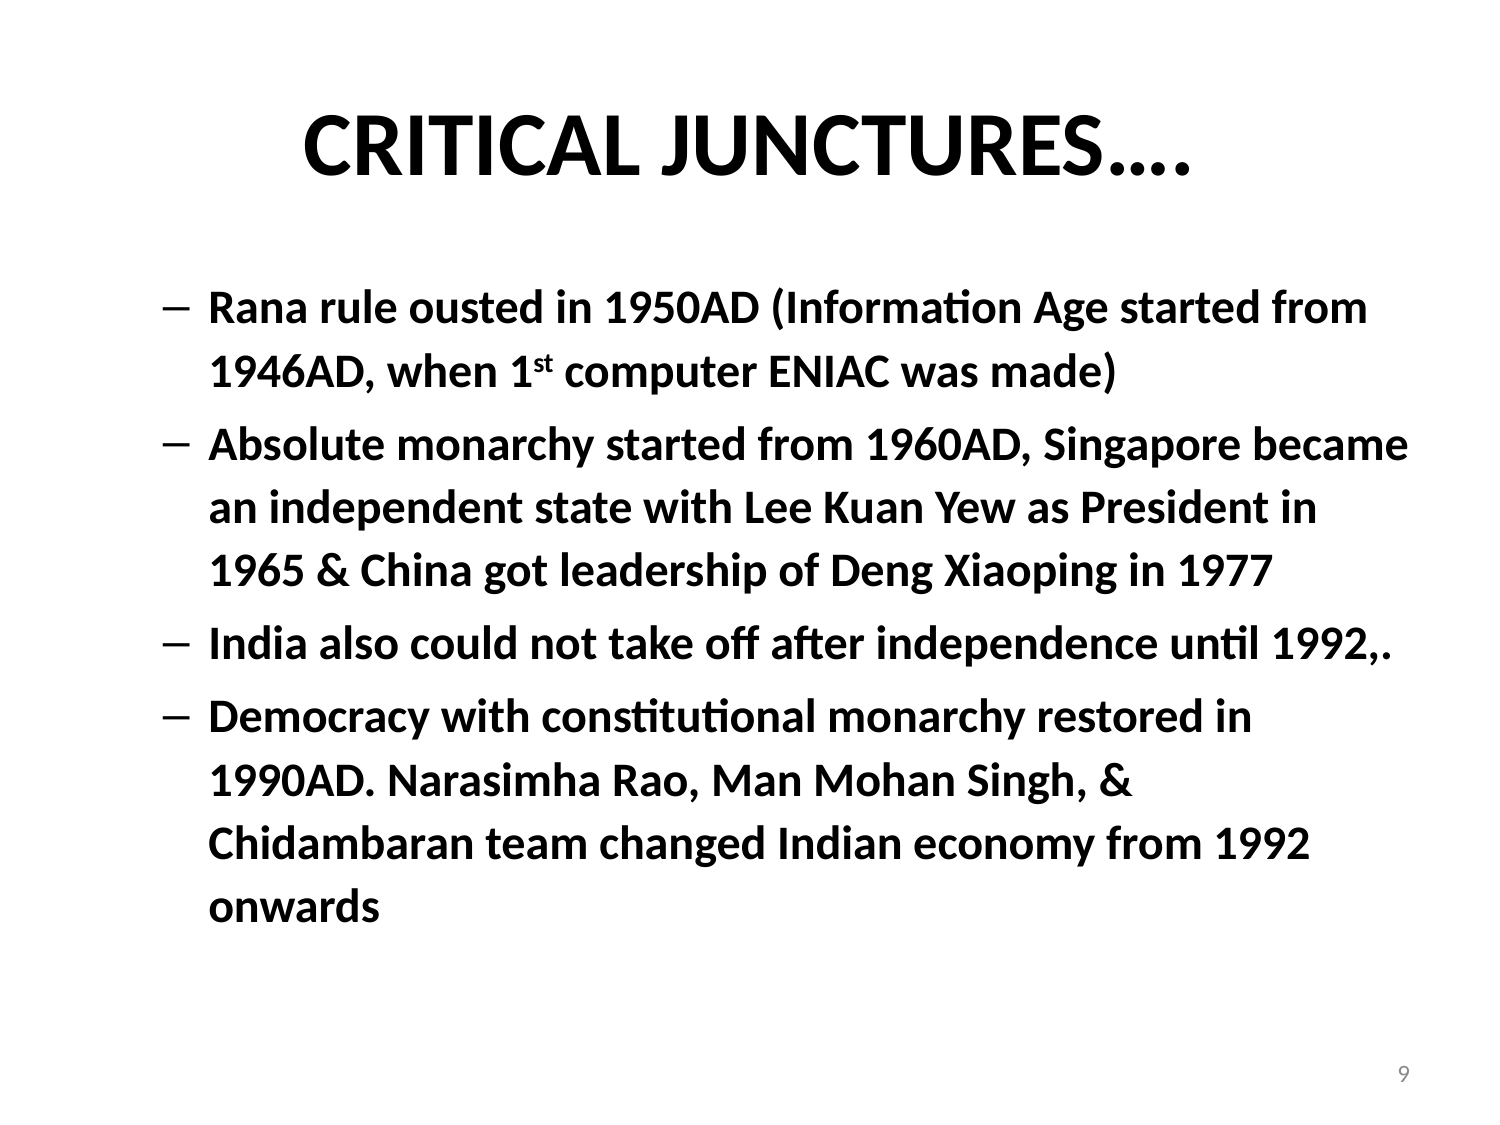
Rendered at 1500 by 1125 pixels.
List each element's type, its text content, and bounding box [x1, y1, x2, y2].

slide_number 9 [1074, 1042, 1425, 1103]
title CRITICAL JUNCTURES…. [75, 45, 1425, 233]
list Rana rule ousted in 1950AD (Information Age started from 1946AD, when 1st computer ENIAC was made) Absolute monarchy started from 1960AD, Singapore became an independent state with Lee Kuan Yew as President in 1965 & China got leadership of Deng Xiaoping in 1977 India also could not take off after independence until 1992,. Democracy with constitutional monarchy restored in 1990AD. Narasimha Rao, Man Mohan Singh, & Chidambaran team changed Indian economy from 1992 onwards [75, 262, 1425, 1005]
